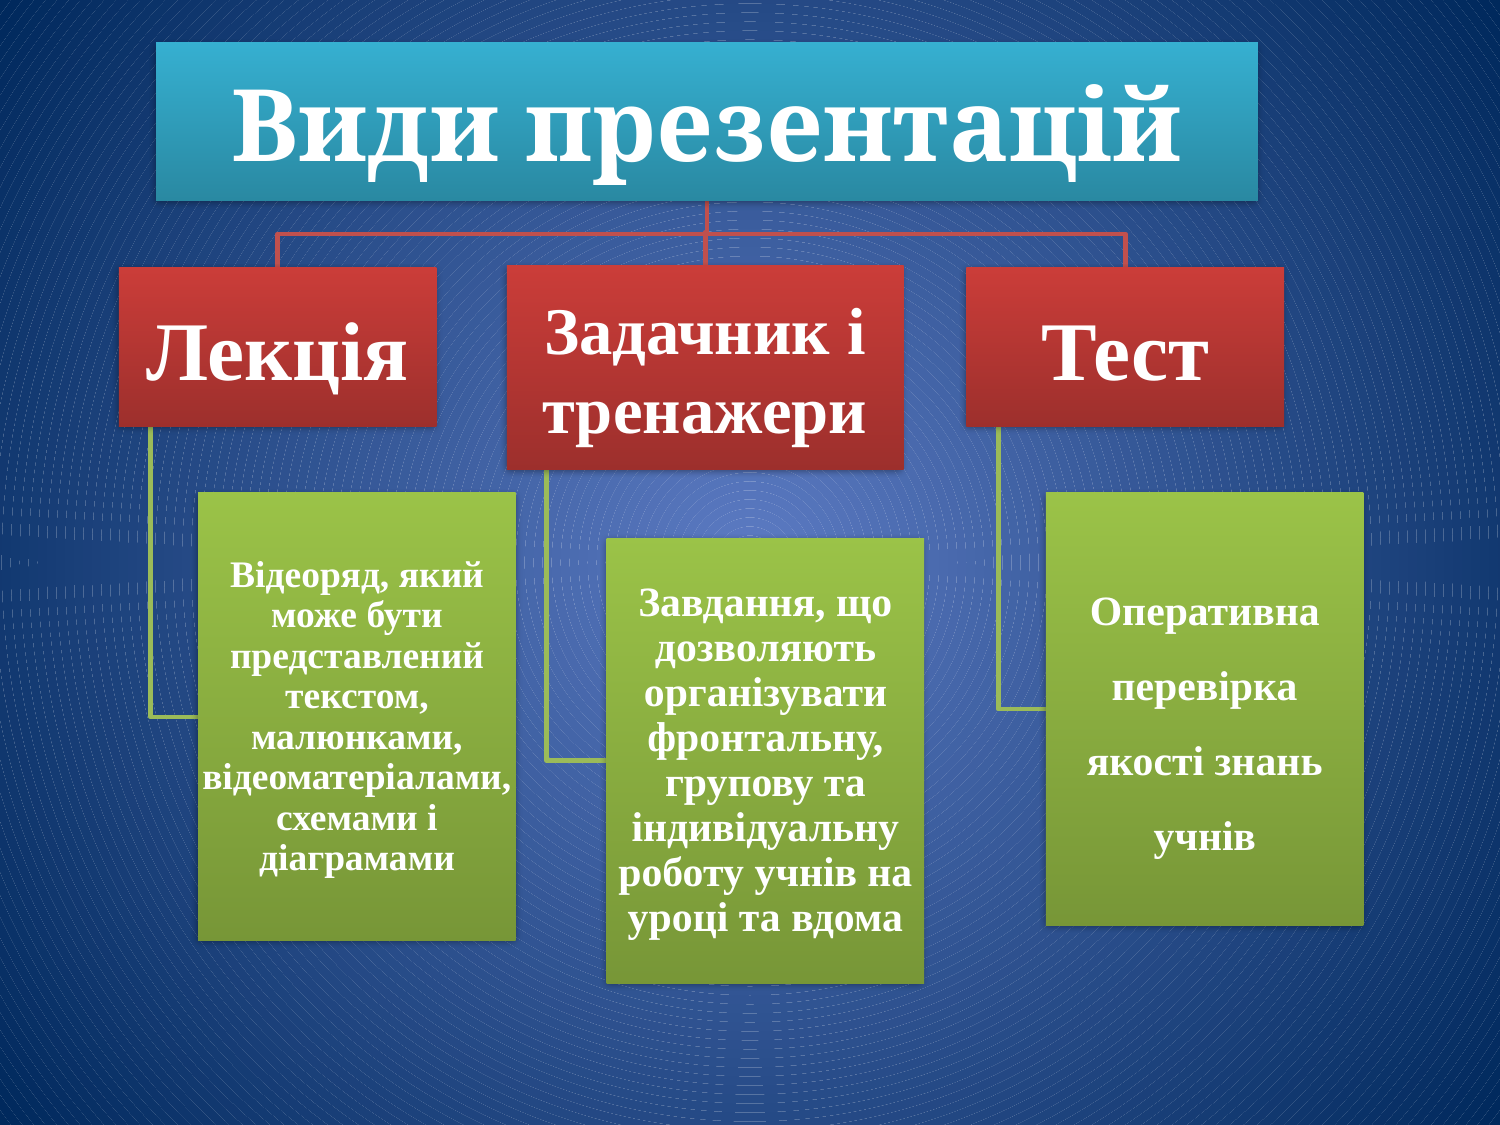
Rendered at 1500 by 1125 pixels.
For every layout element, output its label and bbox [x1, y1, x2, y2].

text_box [0, 42, 1483, 984]
